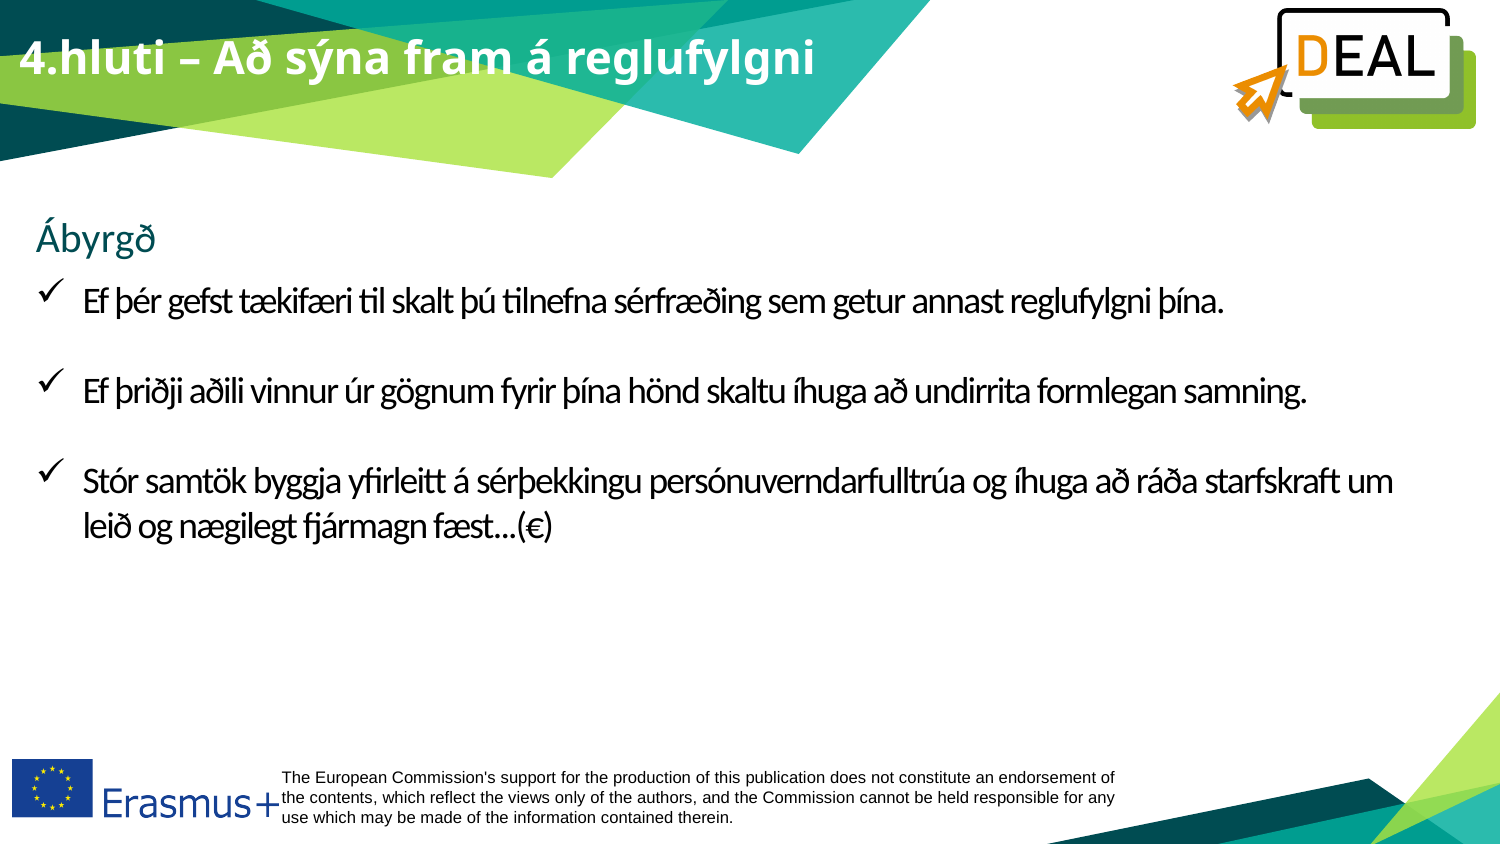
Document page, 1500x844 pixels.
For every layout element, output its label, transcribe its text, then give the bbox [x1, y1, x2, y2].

title 4.hluti – Að sýna fram á reglufylgni [4, 13, 1275, 104]
picture [1232, 8, 1476, 129]
text_box Ef þér gefst tækifæri til skalt þú tilnefna sérfræðing sem getur annast reglufylgni þína. Ef þriðji aðili vinnur úr gögnum fyrir þína hönd skaltu íhuga að undirrita formlegan samning. Stór samtök byggja yfirleitt á sérþekkingu persónuverndarfulltrúa og íhuga að ráða starfskraft um leið og nægilegt fjármagn fæst...(€) [20, 269, 1408, 554]
text_box Ábyrgð [20, 201, 1061, 270]
picture [12, 759, 279, 818]
